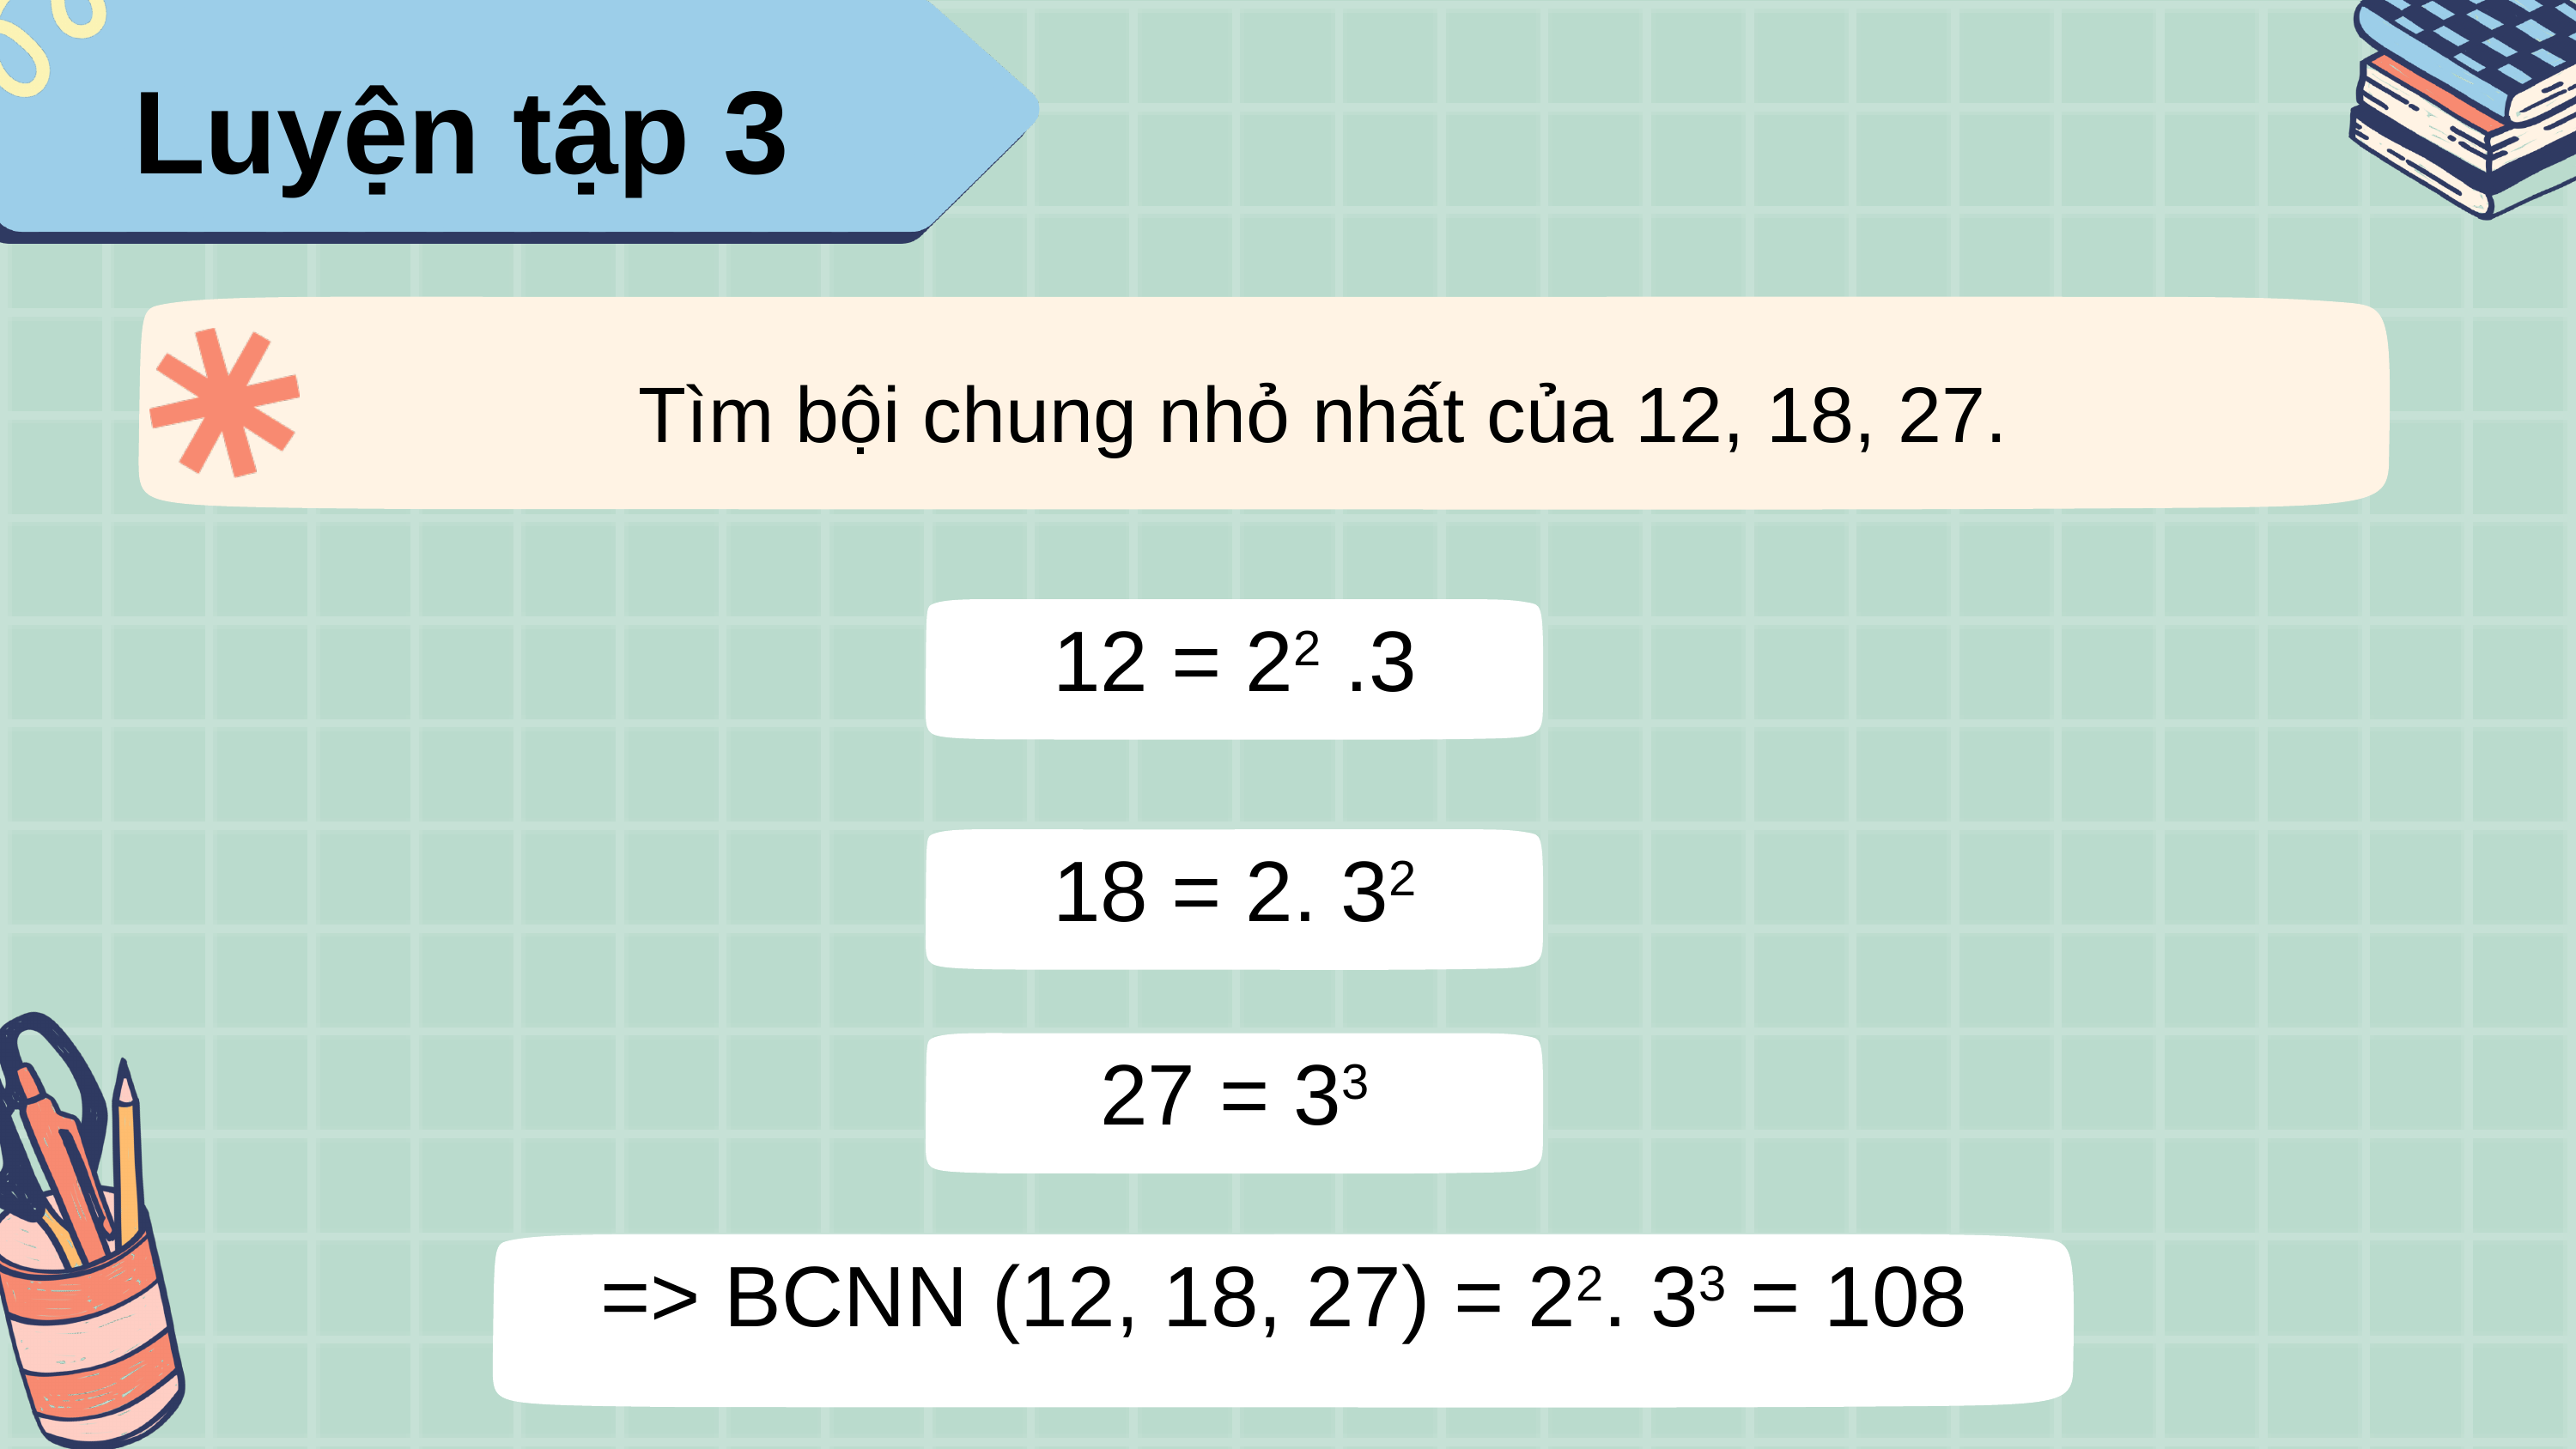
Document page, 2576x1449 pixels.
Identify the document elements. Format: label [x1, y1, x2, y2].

text_box [0, 0, 1042, 244]
text_box [925, 828, 1544, 971]
picture [0, 0, 2576, 1449]
text_box [925, 598, 1544, 741]
text_box [492, 1234, 2075, 1408]
text_box [925, 1033, 1544, 1174]
text_box [138, 296, 2392, 510]
picture [0, 0, 222, 64]
